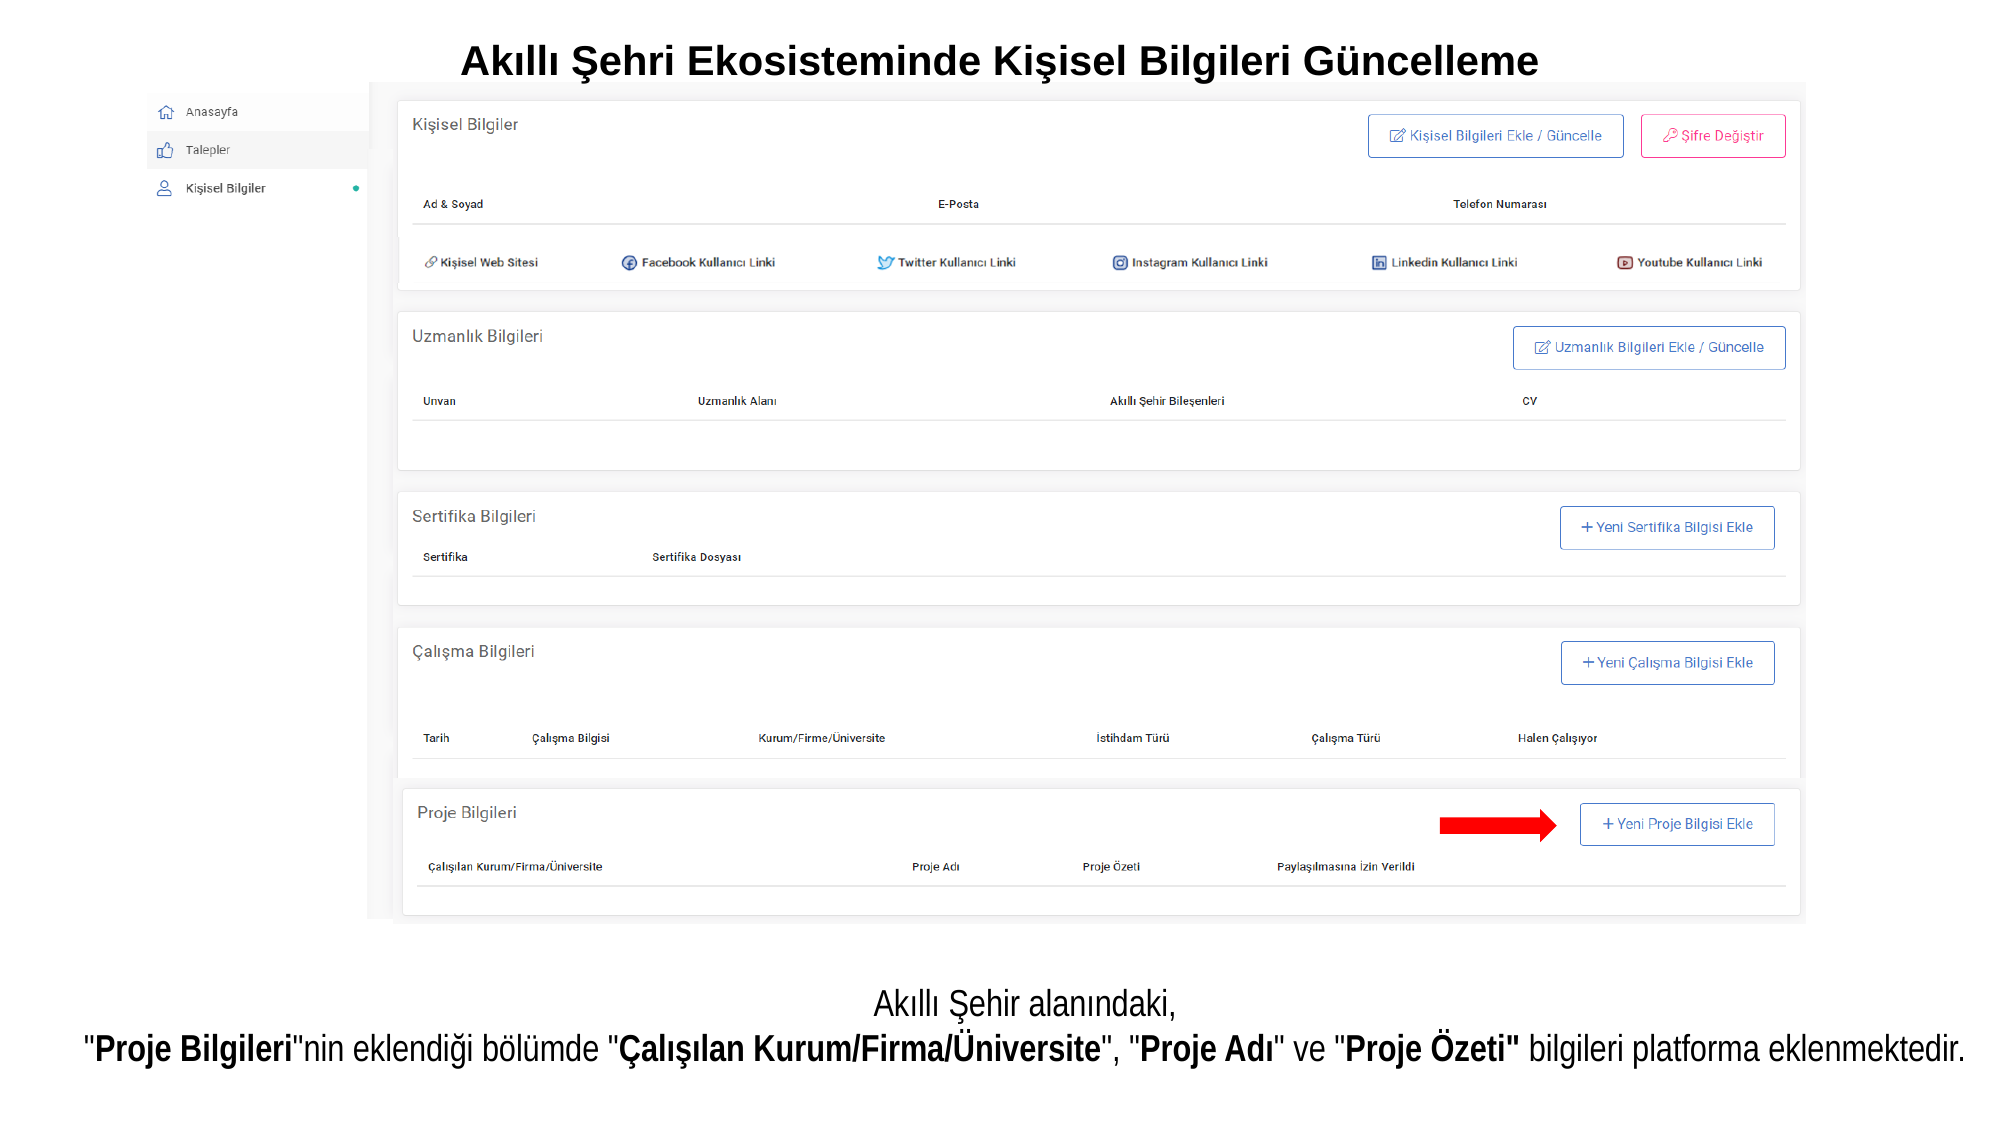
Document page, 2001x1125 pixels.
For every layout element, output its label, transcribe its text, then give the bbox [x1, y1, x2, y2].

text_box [147, 82, 1806, 924]
text_box Akıllı Şehri Ekosisteminde Kişisel Bilgileri Güncelleme [437, 26, 1562, 82]
text_box Akıllı Şehir alanındaki, "Proje Bilgileri"nin eklendiği bölümde "Çalışılan Kurum/Firma/Üniversite", "Proje Adı" ve "Proje Özeti" bilgileri platforma eklenmektedir. [24, 971, 2000, 1076]
